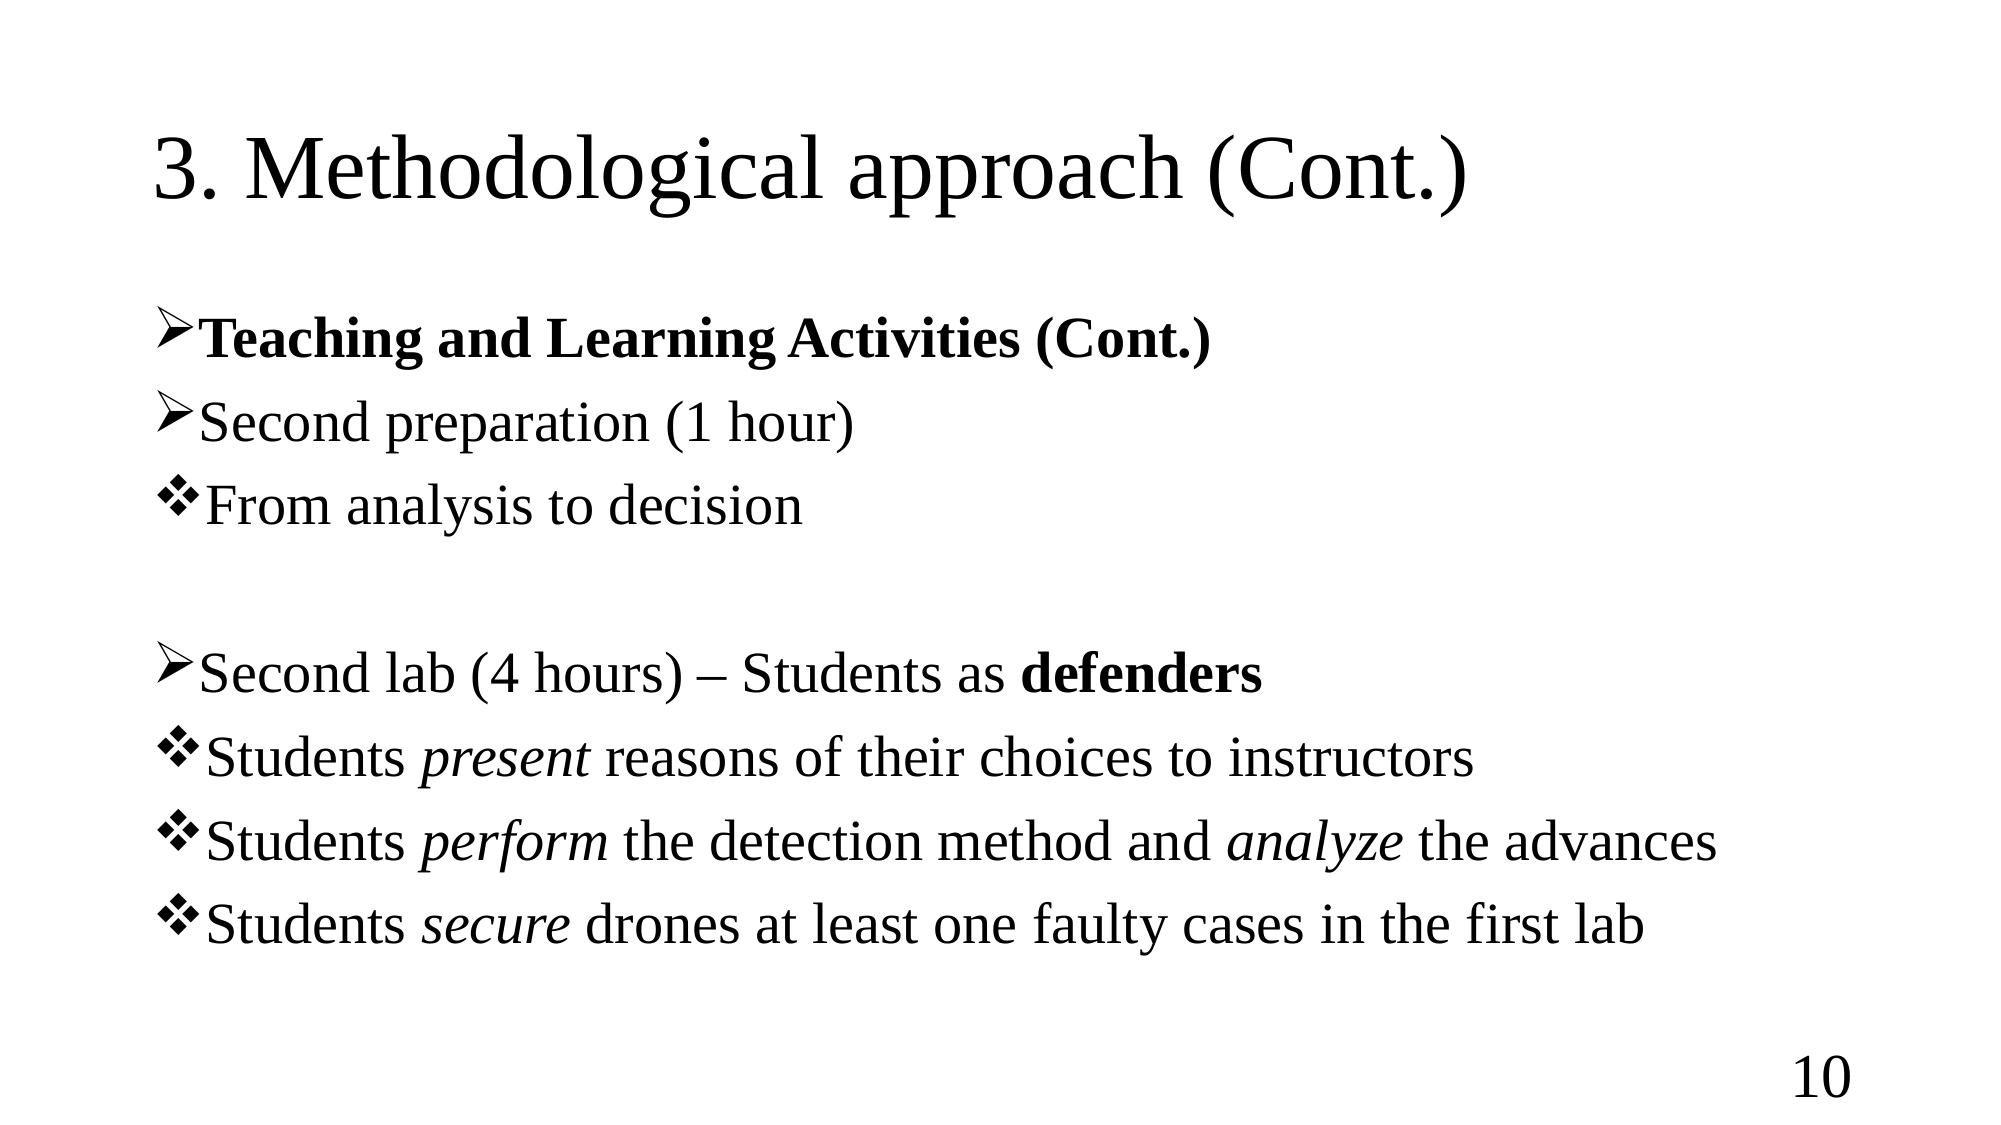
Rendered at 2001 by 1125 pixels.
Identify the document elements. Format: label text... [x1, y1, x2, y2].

title 3. Methodological approach (Cont.) [137, 59, 1863, 278]
list Teaching and Learning Activities (Cont.) Second preparation (1 hour) From analysis to decision Second lab (4 hours) – Students as defenders Students present reasons of their choices to instructors Students perform the detection method and analyze the advances Students secure drones at least one faulty cases in the first lab [137, 299, 1863, 1014]
slide_number 10 [1412, 1042, 1868, 1103]
